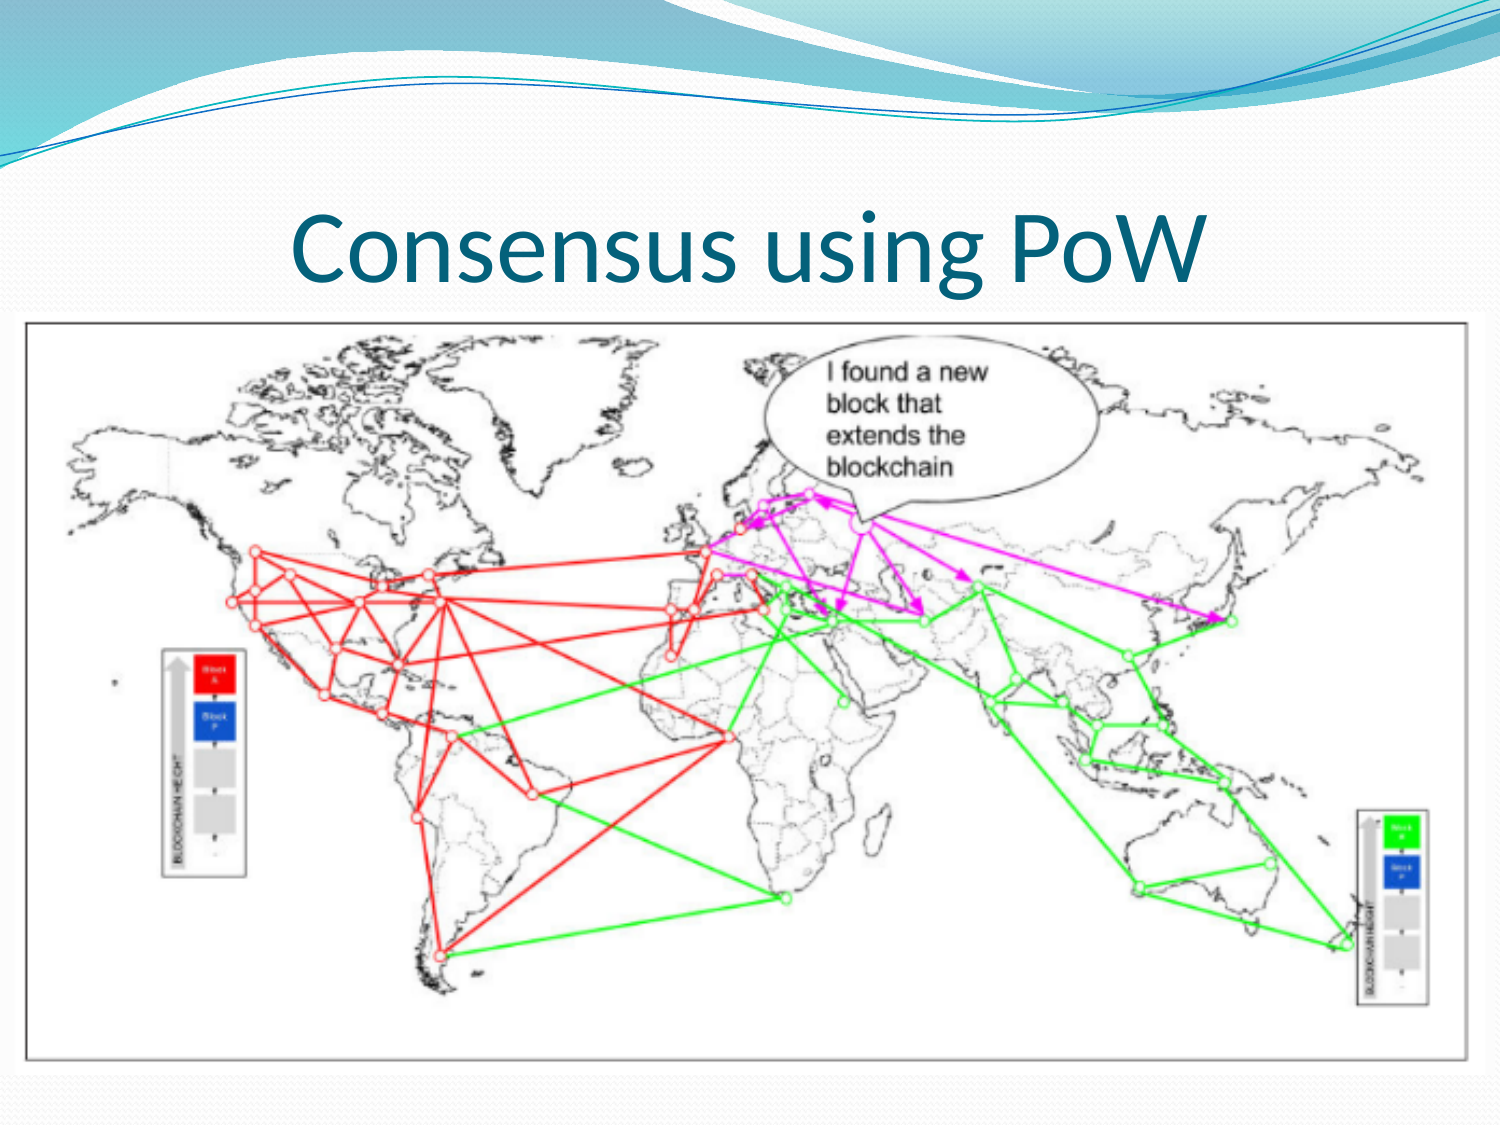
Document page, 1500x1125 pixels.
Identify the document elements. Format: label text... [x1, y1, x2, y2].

title Consensus using PoW [75, 115, 1425, 303]
picture [0, 312, 1496, 1076]
